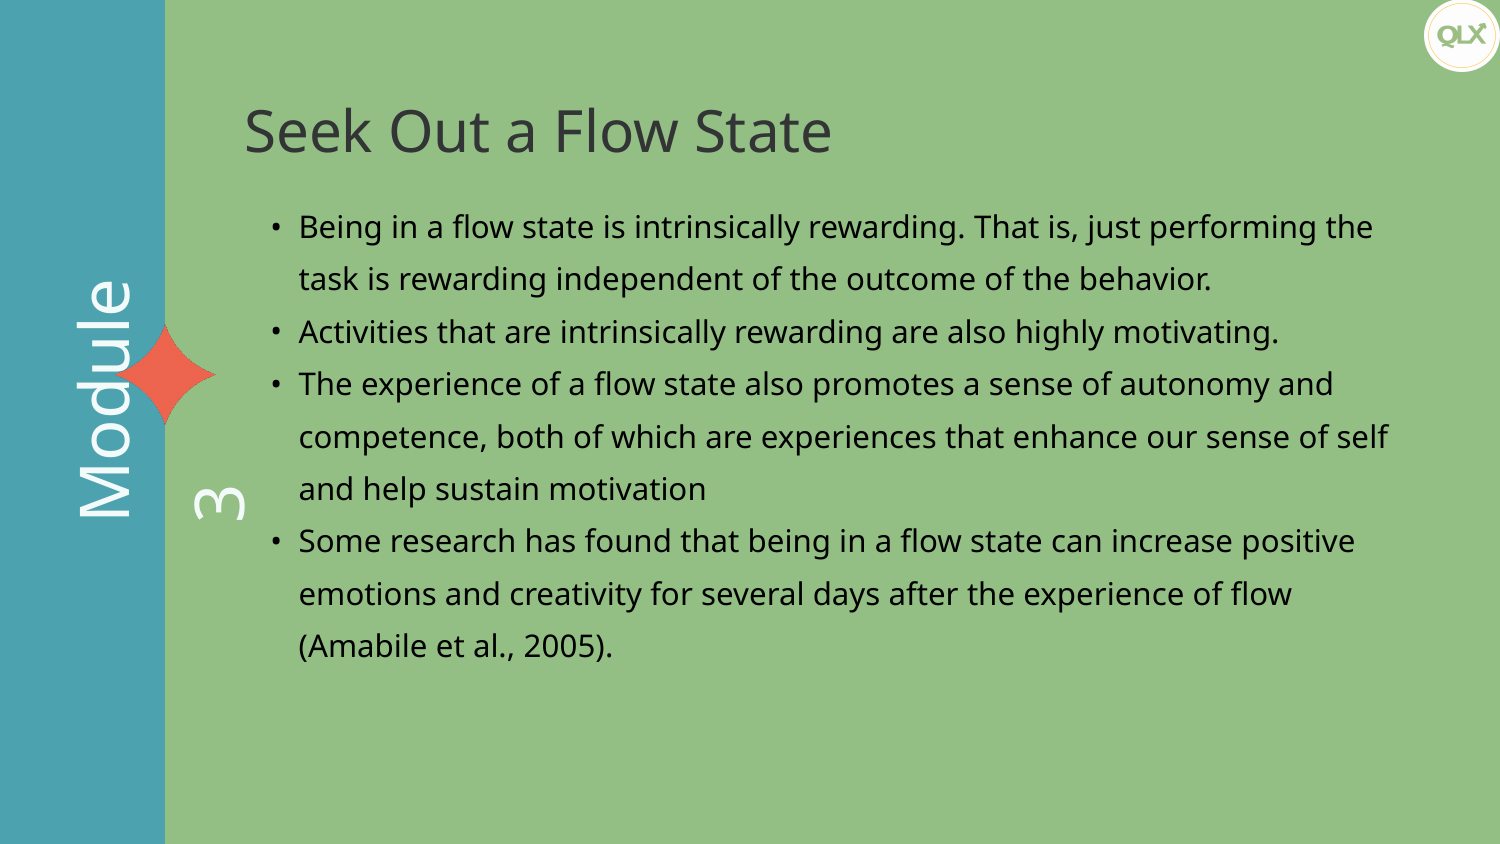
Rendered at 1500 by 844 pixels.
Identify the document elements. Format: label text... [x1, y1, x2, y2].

text_box Being in a flow state is intrinsically rewarding. That is, just performing the task is rewarding independent of the outcome of the behavior. Activities that are intrinsically rewarding are also highly motivating. The experience of a flow state also promotes a sense of autonomy and competence, both of which are experiences that enhance our sense of self and help sustain motivation Some research has found that being in a flow state can increase positive emotions and creativity for several days after the experience of flow (Amabile et al., 2005). [244, 192, 1402, 664]
picture [1424, 0, 1500, 73]
text_box Seek Out a Flow State [244, 94, 1333, 165]
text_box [0, 0, 216, 844]
